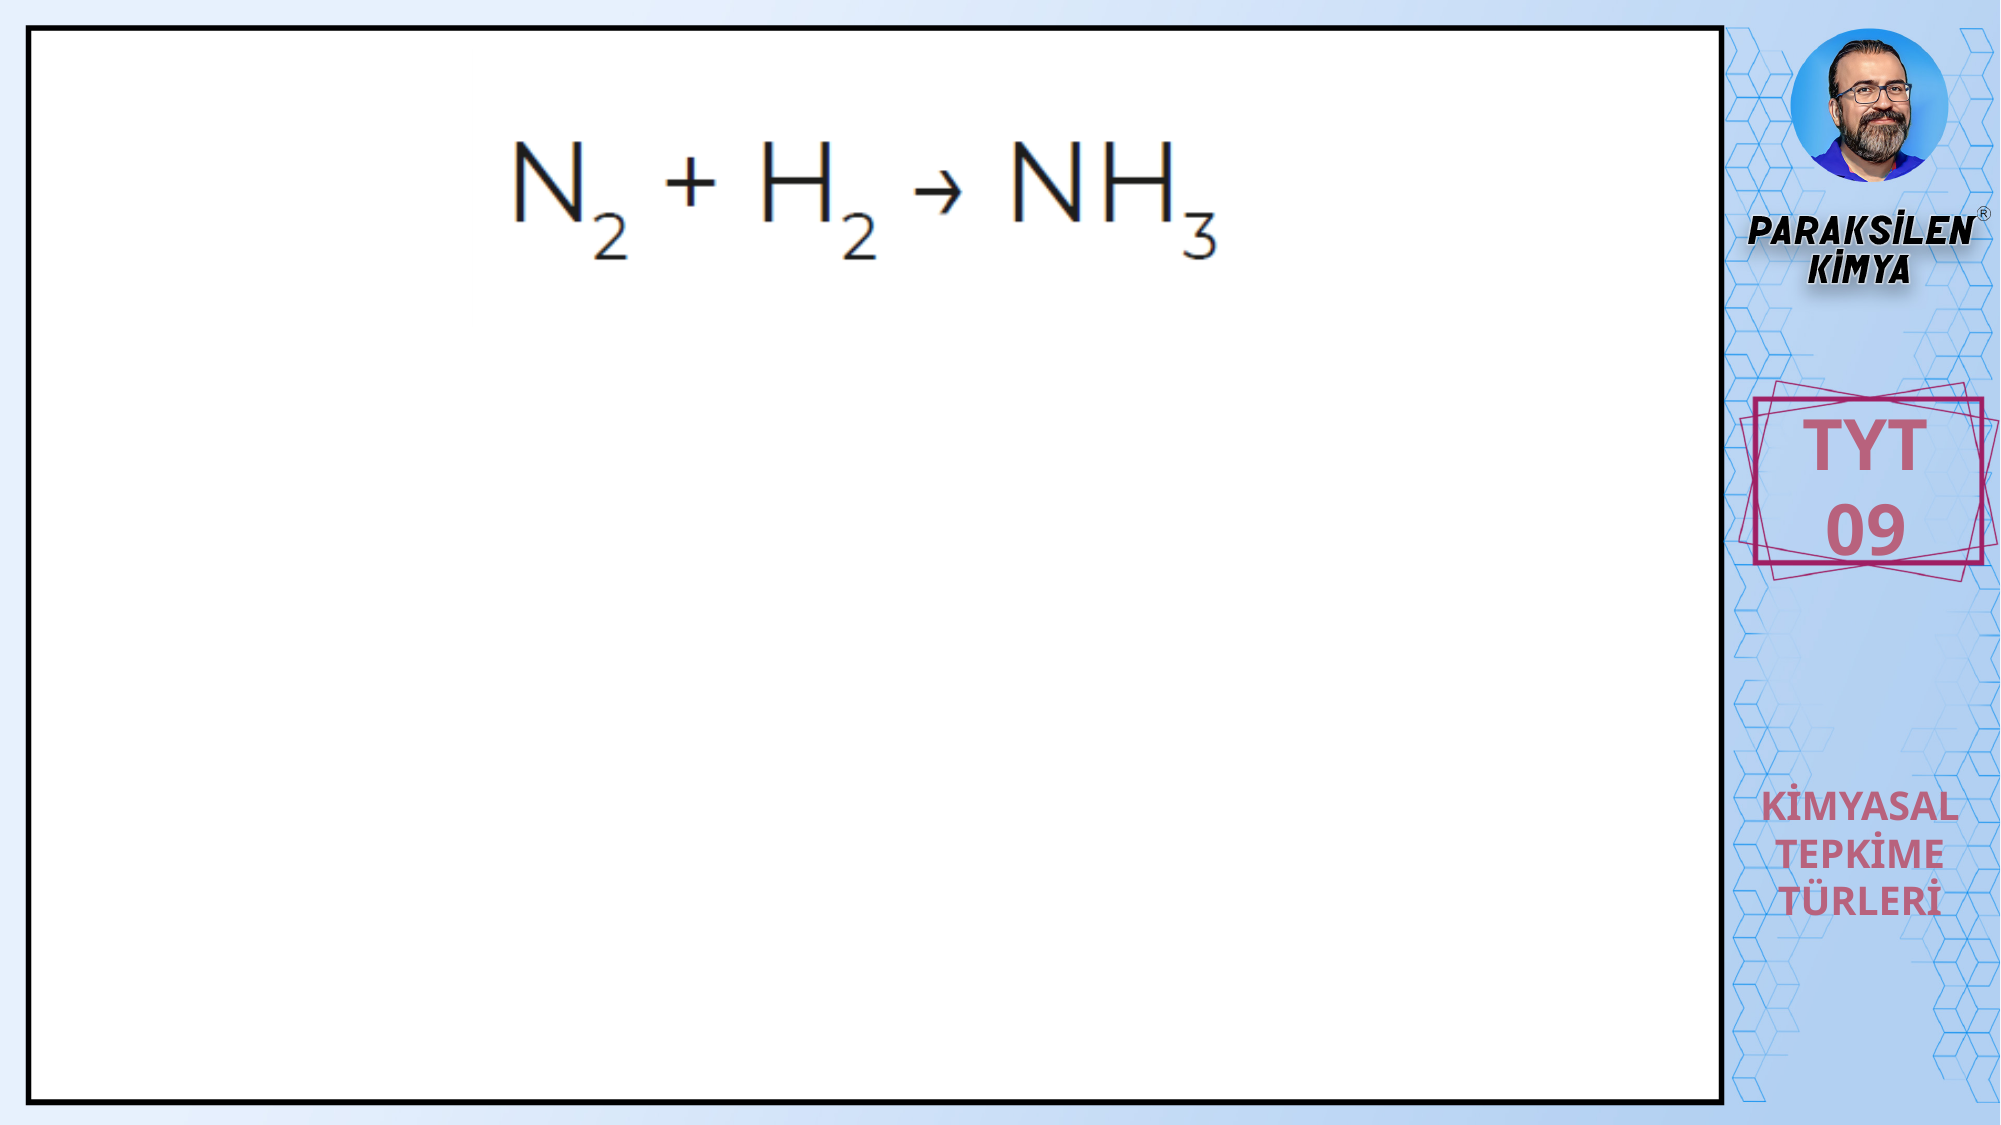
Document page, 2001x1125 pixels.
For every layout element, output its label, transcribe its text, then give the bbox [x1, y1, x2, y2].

text_box KİMYASAL TEPKİME TÜRLERİ [1719, 773, 2000, 931]
picture [0, 0, 2001, 1125]
text_box TYT 09 [1755, 392, 1977, 577]
